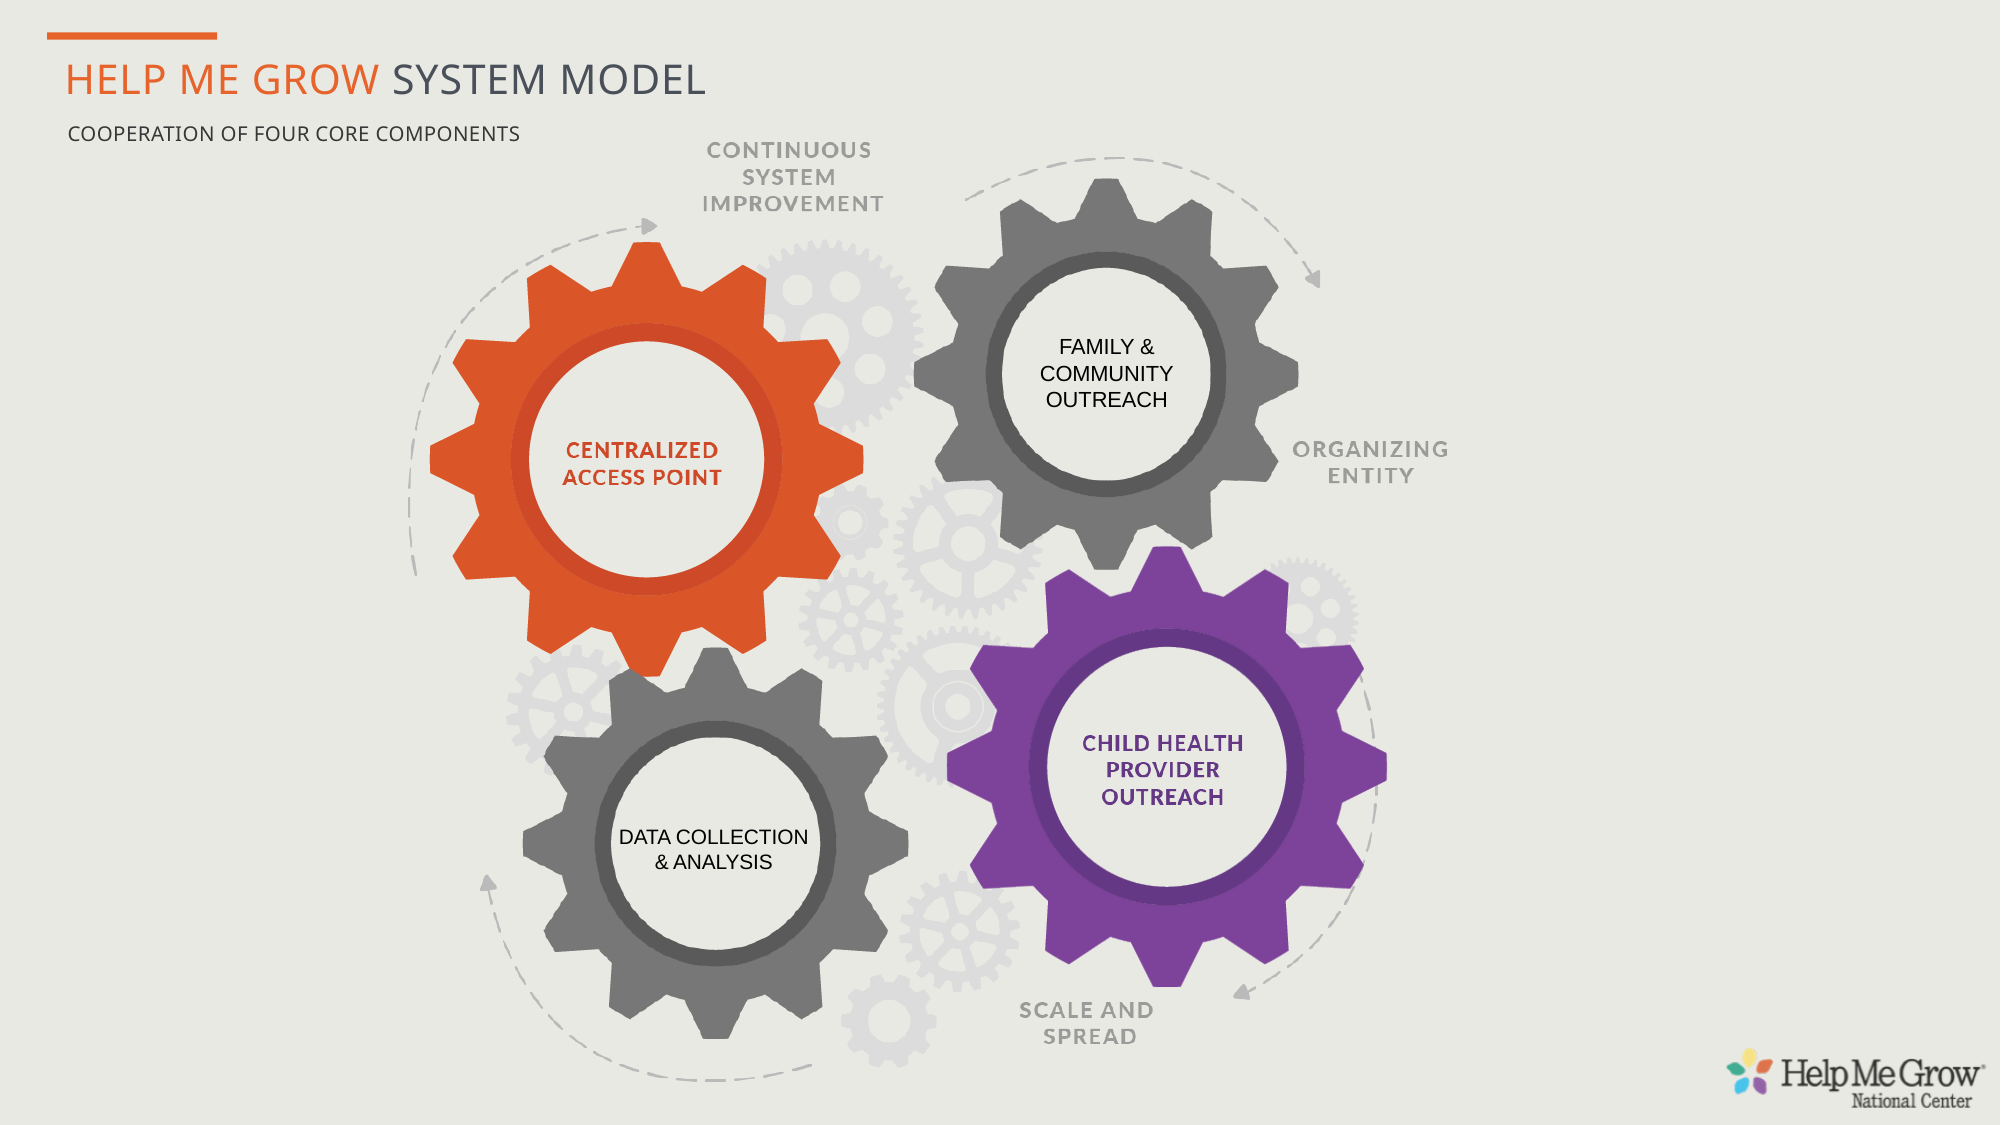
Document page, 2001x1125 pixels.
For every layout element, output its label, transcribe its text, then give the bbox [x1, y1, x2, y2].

picture [1717, 1037, 1997, 1119]
text_box HELP ME GROW SYSTEM MODEL [58, 53, 809, 120]
text_box COOPERATION OF FOUR CORE COMPONENTS [61, 120, 216, 157]
picture [216, 81, 1622, 1124]
